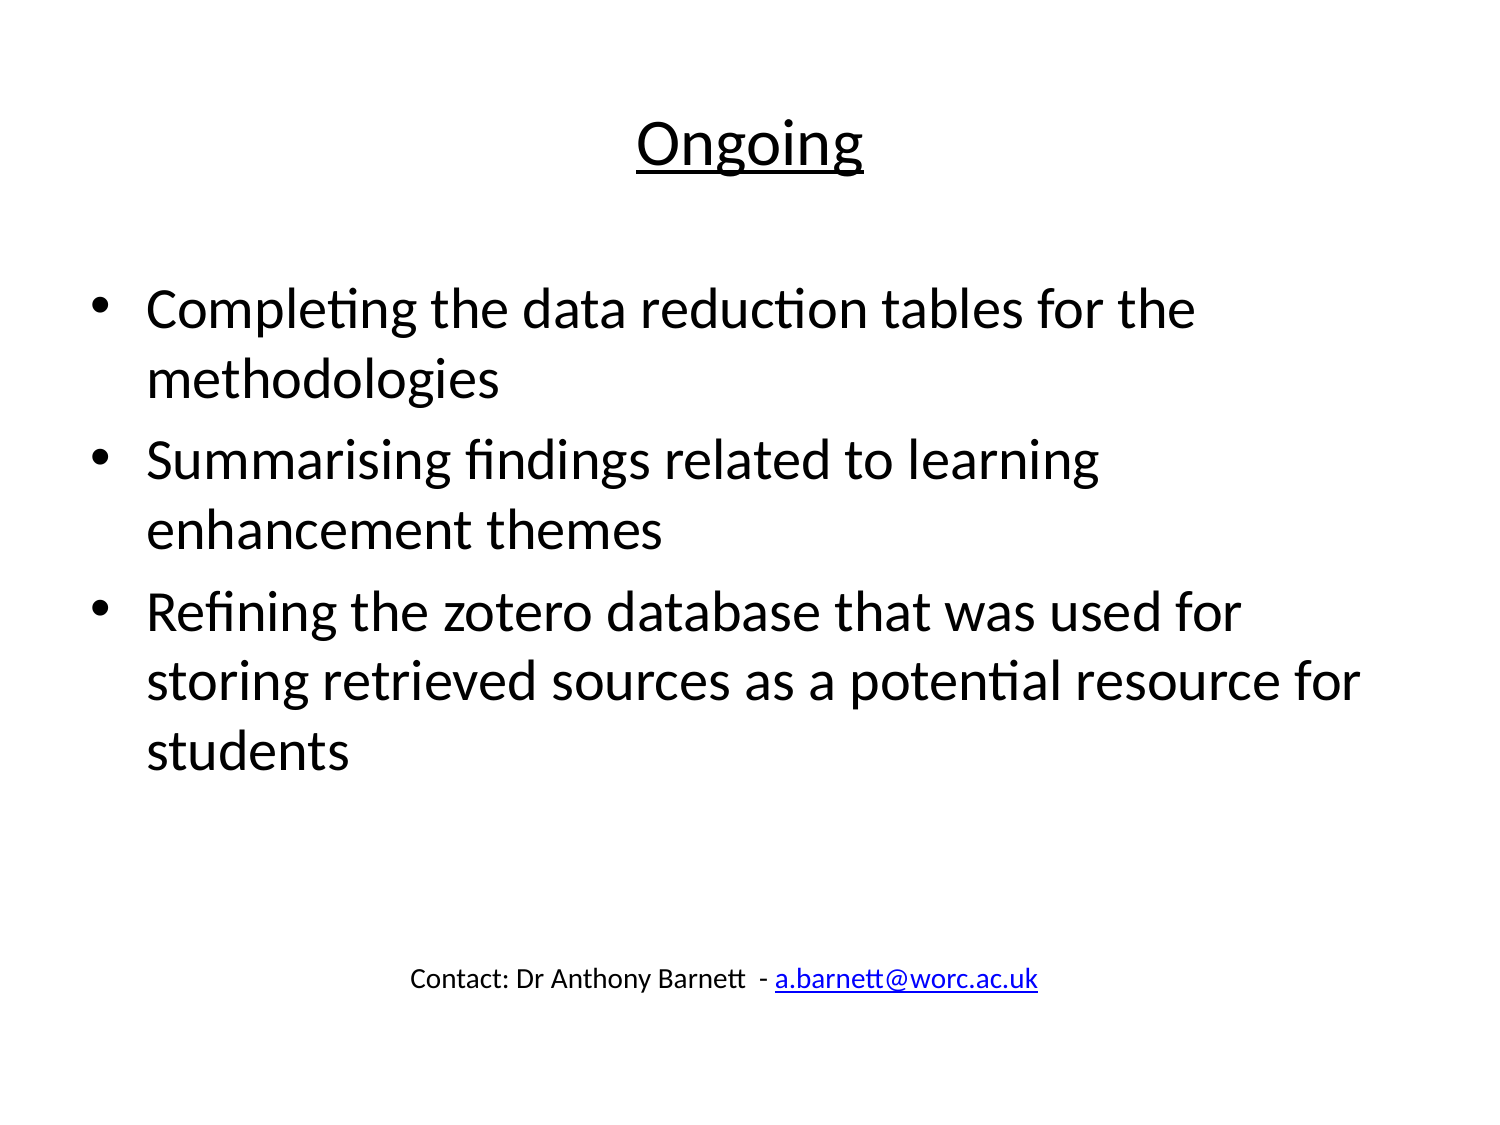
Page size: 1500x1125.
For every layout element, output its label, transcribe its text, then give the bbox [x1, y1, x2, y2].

text_box Contact: Dr Anthony Barnett - a.barnett@worc.ac.uk [395, 952, 1081, 1002]
title Ongoing [75, 45, 1425, 233]
list Completing the data reduction tables for the methodologies Summarising findings related to learning enhancement themes Refining the zotero database that was used for storing retrieved sources as a potential resource for students [75, 262, 1425, 1005]
